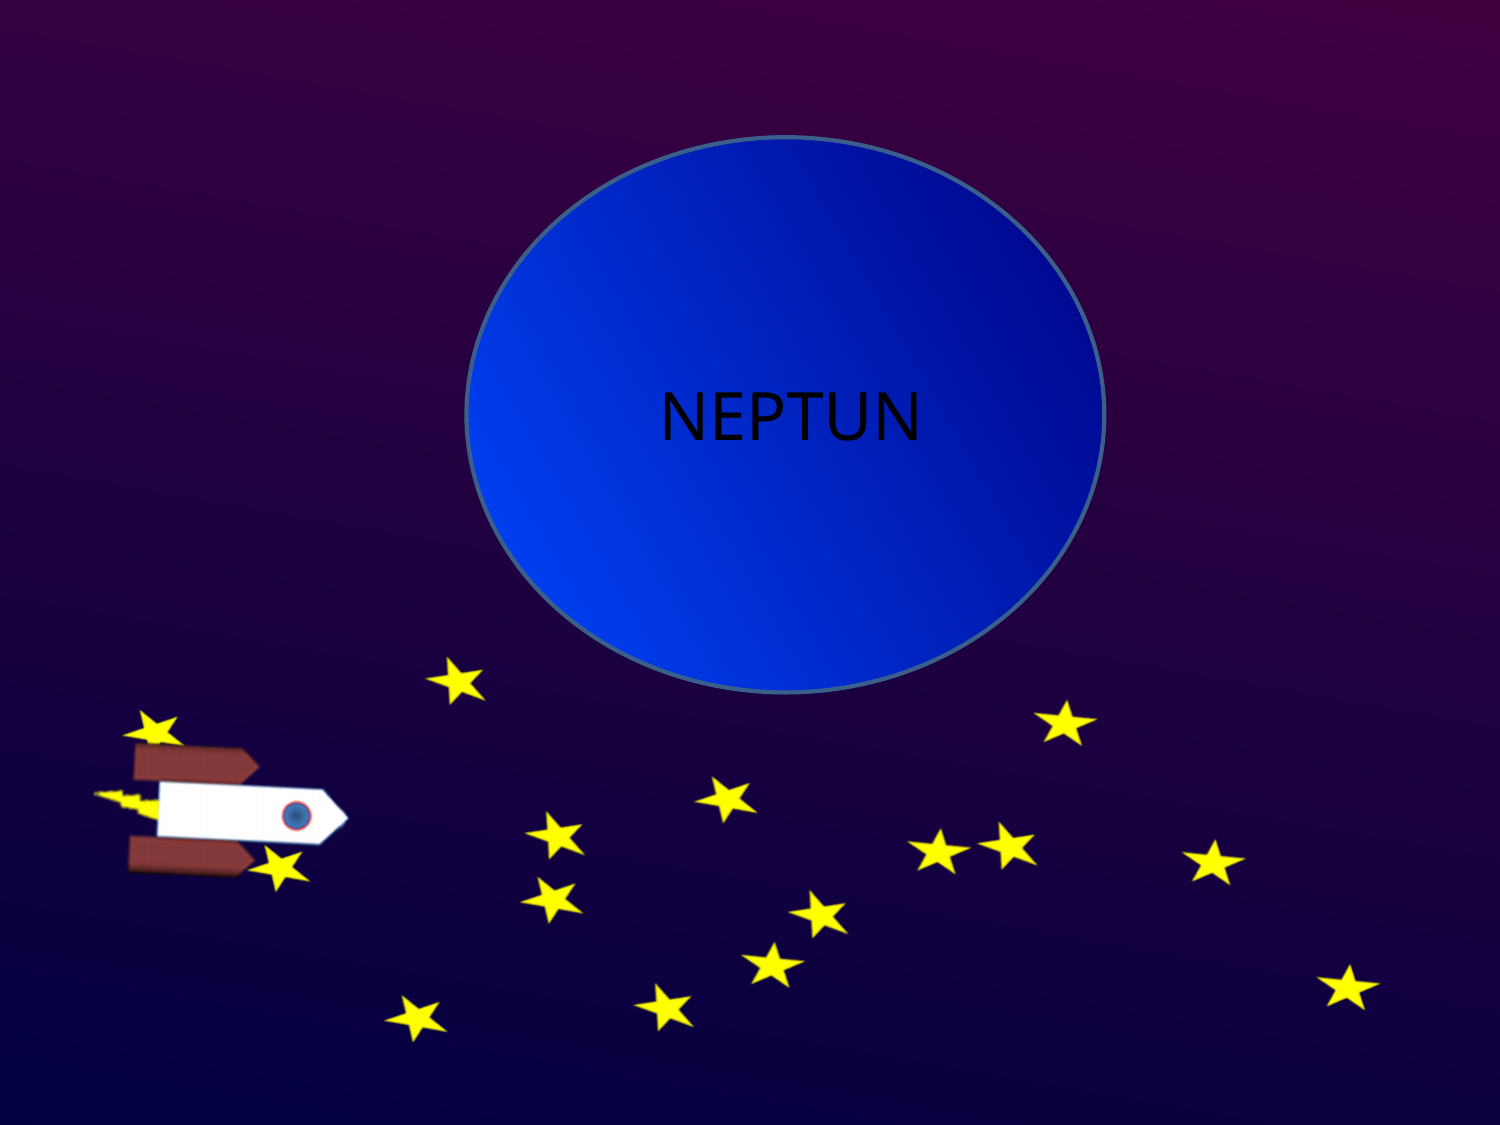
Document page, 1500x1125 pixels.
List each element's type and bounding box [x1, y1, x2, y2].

text_box [481, 135, 1090, 324]
picture [0, 326, 1500, 1125]
